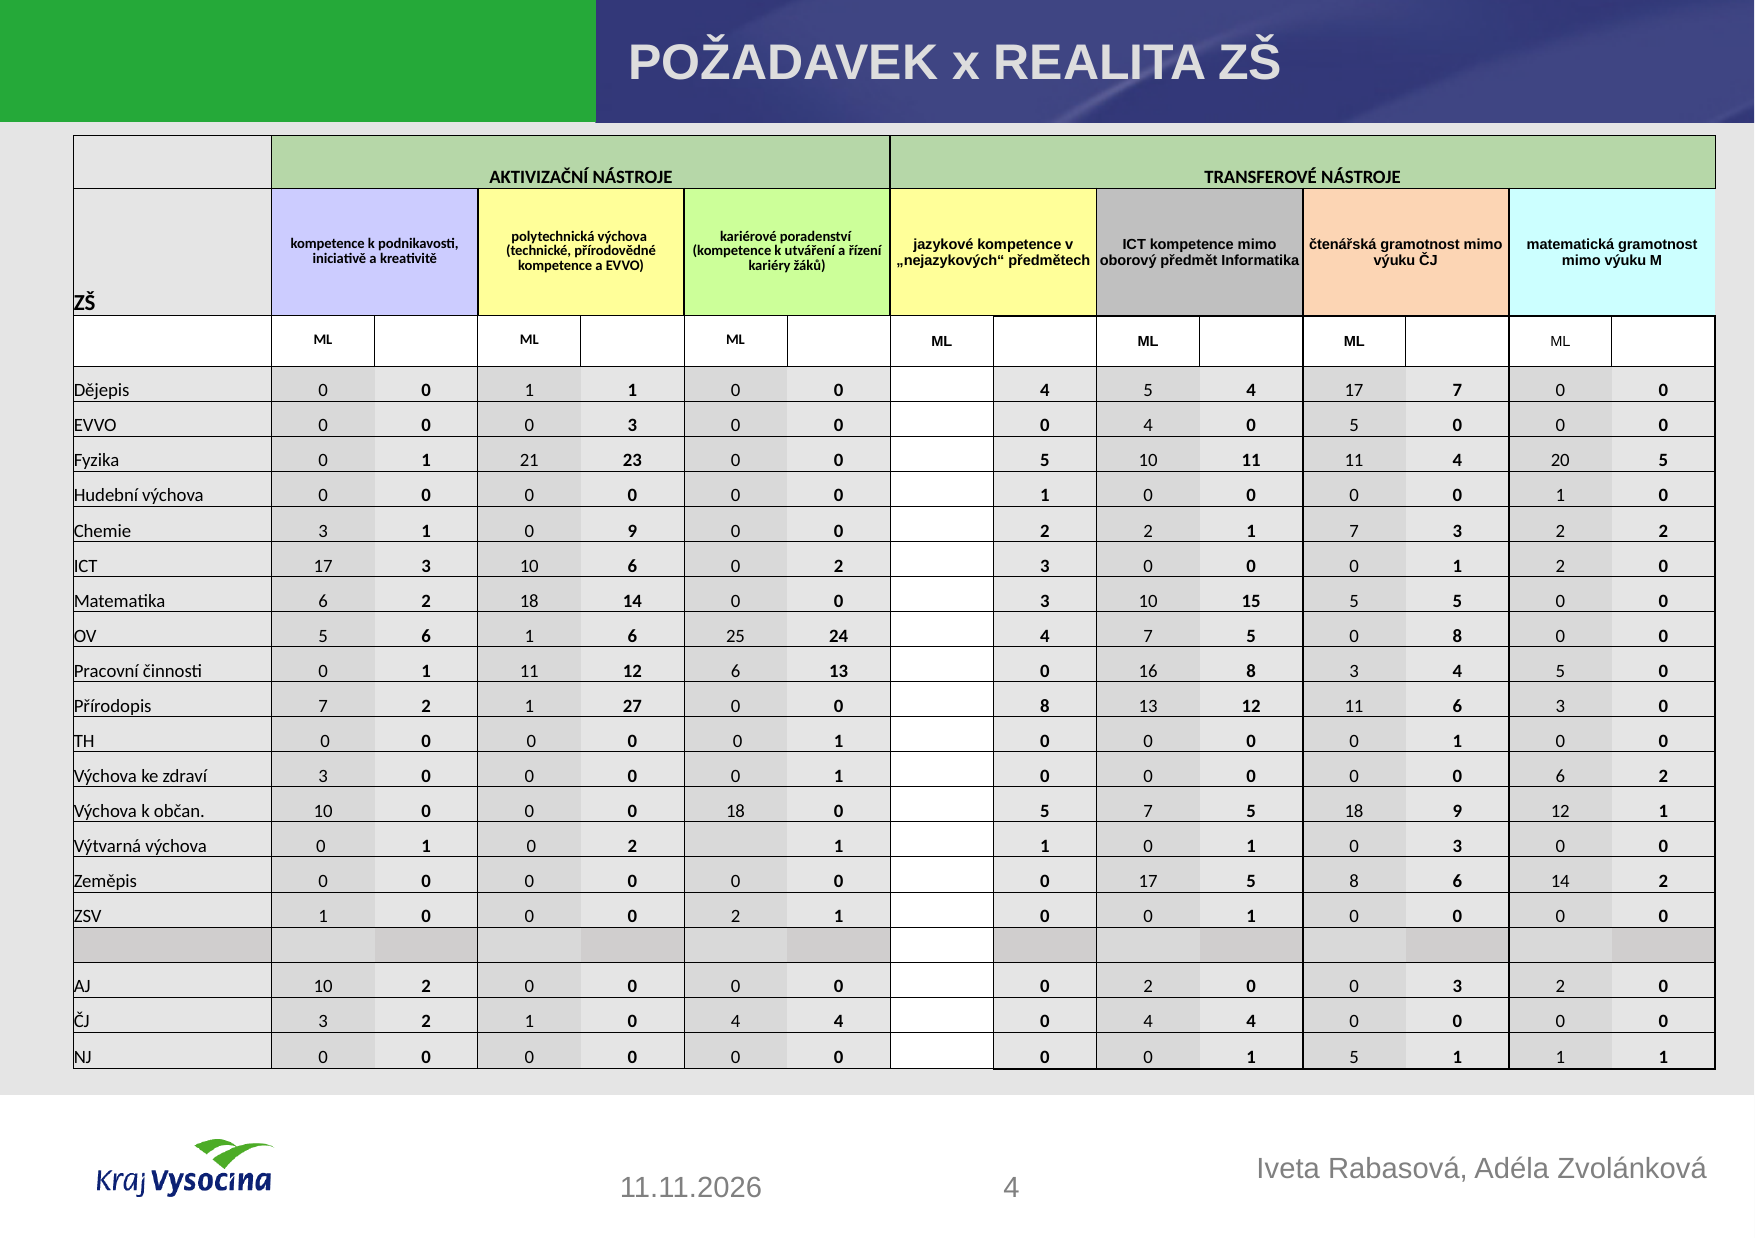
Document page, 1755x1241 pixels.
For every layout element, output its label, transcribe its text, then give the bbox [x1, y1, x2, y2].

table_cell 5 [1200, 787, 1302, 821]
table_cell [891, 472, 993, 506]
table_cell 5 [1406, 577, 1508, 611]
table_cell [891, 998, 993, 1032]
table_cell [478, 928, 581, 962]
table_cell 2 [375, 963, 477, 997]
table_cell 3 [994, 577, 1096, 611]
table_cell kompetence k podnikavosti, iniciativě a kreativitě [272, 189, 477, 315]
table_cell 24 [787, 612, 890, 646]
table_cell 0 [1510, 367, 1612, 401]
table_cell 0 [787, 682, 890, 716]
table_cell 6 [581, 612, 684, 646]
table_cell [891, 577, 993, 611]
table_cell 0 [787, 963, 890, 997]
table_cell 2 [1097, 963, 1200, 997]
table_cell [581, 316, 684, 366]
table_cell 0 [478, 893, 581, 927]
table_cell 0 [685, 752, 787, 786]
table_cell 0 [787, 367, 890, 401]
table_cell 0 [1612, 647, 1714, 681]
table_cell [994, 928, 1096, 962]
table_cell ZŠ [74, 189, 271, 315]
table_cell 7 [1304, 507, 1406, 541]
table_cell 3 [272, 752, 375, 786]
table_cell 1 [994, 472, 1096, 506]
table_cell [891, 963, 993, 997]
table_cell ICT kompetence mimo oborový předmět Informatika [1097, 189, 1302, 315]
table_cell 0 [1510, 402, 1612, 436]
table_cell 23 [581, 437, 684, 471]
table_cell ML [1304, 317, 1405, 366]
table_cell 7 [1097, 787, 1200, 821]
table_header TRANSFEROVÉ NÁSTROJE [891, 136, 1715, 188]
table_cell [1510, 928, 1612, 962]
table_cell 0 [1304, 542, 1406, 576]
table_cell 9 [581, 507, 684, 541]
table_cell 1 [478, 612, 581, 646]
table_cell 0 [685, 682, 787, 716]
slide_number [619, 1168, 889, 1211]
table_cell [891, 928, 993, 962]
table_cell 0 [375, 787, 477, 821]
table_cell 6 [1510, 752, 1612, 786]
table_cell 0 [1097, 1033, 1200, 1068]
table_cell 0 [1612, 402, 1714, 436]
table_cell 10 [478, 542, 581, 576]
table_cell [1200, 317, 1302, 366]
table_cell 2 [1510, 507, 1612, 541]
table_cell 16 [1097, 647, 1200, 681]
table_cell 0 [1612, 717, 1714, 751]
table_cell 17 [1097, 857, 1200, 892]
table_cell 17 [1304, 367, 1406, 401]
table_cell kariérové poradenství (kompetence k utváření a řízení kariéry žáků) [685, 189, 889, 315]
table_cell 4 [1406, 437, 1508, 471]
table_cell [685, 822, 787, 856]
table_cell 0 [1200, 752, 1302, 786]
table_cell 0 [1612, 893, 1714, 927]
table_cell 3 [272, 507, 375, 541]
table_cell [891, 647, 993, 681]
table_cell [375, 928, 477, 962]
table_cell 0 [581, 752, 684, 786]
table_cell 0 [1612, 472, 1714, 506]
table_cell 11 [478, 647, 581, 681]
table_cell [891, 612, 993, 646]
table_cell Matematika [74, 577, 271, 611]
table_cell 17 [272, 542, 375, 576]
table_cell 0 [272, 822, 375, 856]
table_cell 8 [994, 682, 1096, 716]
table_cell polytechnická výchova (technické, přírodovědné kompetence a EVVO) [479, 189, 683, 315]
table_cell 5 [994, 437, 1096, 471]
table_cell OV [74, 612, 271, 646]
table_cell 0 [787, 437, 890, 471]
table_cell 0 [375, 472, 477, 506]
table_cell [1304, 928, 1406, 962]
table_cell Přírodopis [74, 682, 271, 716]
table_cell 0 [581, 857, 684, 892]
table_cell 0 [685, 437, 787, 471]
table_cell 20 [1510, 437, 1612, 471]
table_cell 4 [787, 998, 890, 1032]
table_cell 0 [581, 717, 684, 751]
table_cell [891, 542, 993, 576]
table_cell 0 [375, 752, 477, 786]
table_cell 2 [1612, 507, 1714, 541]
table_cell 0 [1406, 752, 1508, 786]
table_cell [787, 928, 890, 962]
table_cell 2 [787, 542, 890, 576]
table_cell [685, 928, 787, 962]
table_cell [891, 787, 993, 821]
table_cell 1 [787, 893, 890, 927]
table_cell 0 [581, 1033, 684, 1068]
table_cell [891, 822, 993, 856]
table_cell 6 [375, 612, 477, 646]
table_cell 0 [787, 857, 890, 892]
table_cell 1 [994, 822, 1096, 856]
table_cell 3 [994, 542, 1096, 576]
table_cell [891, 437, 993, 471]
table_cell 8 [1200, 647, 1302, 681]
table_cell 1 [787, 822, 890, 856]
table_cell [891, 402, 993, 436]
table_cell ČJ [74, 998, 271, 1032]
table_cell 3 [1304, 647, 1406, 681]
table_cell 0 [994, 1033, 1096, 1068]
table_cell 0 [685, 717, 787, 751]
table_cell [1612, 928, 1714, 962]
table_cell 3 [272, 998, 375, 1032]
table_cell 27 [581, 682, 684, 716]
table_cell 4 [1200, 998, 1302, 1032]
table_cell 0 [272, 367, 375, 401]
table_cell 1 [375, 647, 477, 681]
table_cell 18 [1304, 787, 1406, 821]
table_cell 0 [1200, 717, 1302, 751]
table_cell 1 [272, 893, 375, 927]
table_cell 0 [1612, 822, 1714, 856]
table_cell 25 [685, 612, 787, 646]
table_cell 3 [1406, 507, 1508, 541]
table_cell 1 [1406, 717, 1508, 751]
table_cell [1406, 928, 1508, 962]
table_cell 3 [1510, 682, 1612, 716]
table_cell 1 [787, 717, 890, 751]
table_header AKTIVIZAČNÍ NÁSTROJE [272, 136, 889, 188]
title POŽADAVEK x REALITA ZŠ [628, 29, 1324, 101]
table_cell [1406, 317, 1508, 366]
table_cell 18 [478, 577, 581, 611]
table_cell matematická gramotnost mimo výuku M [1510, 189, 1715, 315]
table_cell 2 [375, 577, 477, 611]
table_cell Chemie [74, 507, 271, 541]
table_cell 2 [1612, 752, 1714, 786]
table_cell 6 [1406, 857, 1508, 892]
table_cell 0 [1510, 612, 1612, 646]
table_cell 1 [375, 822, 477, 856]
table_cell [581, 928, 684, 962]
table_cell 0 [478, 507, 581, 541]
table_cell 0 [375, 893, 477, 927]
table_cell [1097, 928, 1200, 962]
table_cell 14 [581, 577, 684, 611]
table_cell [891, 752, 993, 786]
table_cell 0 [272, 437, 375, 471]
table_cell ZSV [74, 893, 271, 927]
table_cell 0 [1097, 752, 1200, 786]
table_cell 5 [1304, 577, 1406, 611]
slide_number 4 [1003, 1168, 1149, 1199]
table_cell Výtvarná výchova [74, 822, 271, 856]
table_cell 0 [994, 647, 1096, 681]
table_cell 10 [272, 787, 375, 821]
table_cell 1 [787, 752, 890, 786]
table_cell 0 [272, 647, 375, 681]
table_cell 0 [994, 857, 1096, 892]
table_cell [788, 316, 890, 366]
table_cell 2 [375, 682, 477, 716]
table_cell 4 [1097, 402, 1200, 436]
table_cell Pracovní činnosti [74, 647, 271, 681]
table_cell 0 [272, 472, 375, 506]
table_cell 0 [1304, 752, 1406, 786]
table_cell 0 [581, 893, 684, 927]
table_cell 5 [1304, 402, 1406, 436]
table_cell 8 [1406, 612, 1508, 646]
table_cell 1 [1200, 507, 1302, 541]
table_cell 0 [1200, 402, 1302, 436]
table_cell 0 [478, 752, 581, 786]
table_cell 18 [685, 787, 787, 821]
table_cell 0 [994, 963, 1096, 997]
table_cell [1612, 317, 1714, 366]
table_cell 1 [478, 367, 581, 401]
table_cell [272, 928, 375, 962]
table_cell 4 [1200, 367, 1302, 401]
table_cell 0 [1097, 893, 1200, 927]
table_cell 4 [994, 367, 1096, 401]
table_cell ML [272, 316, 374, 366]
table_cell 0 [272, 402, 375, 436]
table_cell 0 [1510, 577, 1612, 611]
table_cell 13 [787, 647, 890, 681]
table_cell [891, 1033, 993, 1068]
table_cell 0 [1304, 717, 1406, 751]
table_cell 0 [787, 1033, 890, 1068]
table_cell 1 [1200, 822, 1302, 856]
table_cell 0 [375, 367, 477, 401]
table_cell ICT [74, 542, 271, 576]
table_cell 3 [1406, 822, 1508, 856]
table_cell 4 [1097, 998, 1200, 1032]
table_cell 2 [581, 822, 684, 856]
table_cell 4 [685, 998, 787, 1032]
table_cell 12 [581, 647, 684, 681]
table_cell 0 [1510, 822, 1612, 856]
table_cell 0 [478, 1033, 581, 1068]
table_cell ML [685, 316, 787, 366]
table_cell 2 [1510, 542, 1612, 576]
table_cell 0 [272, 857, 375, 892]
table_cell [891, 857, 993, 892]
table_cell 0 [478, 717, 581, 751]
table_cell 0 [685, 542, 787, 576]
table_cell 0 [1510, 893, 1612, 927]
table_cell 1 [581, 367, 684, 401]
table_cell 0 [478, 402, 581, 436]
table_cell 0 [1200, 472, 1302, 506]
table_cell 0 [581, 472, 684, 506]
table_cell [891, 893, 993, 927]
table_cell 1 [1406, 1033, 1508, 1068]
table_cell 2 [1510, 963, 1612, 997]
table_cell 0 [685, 472, 787, 506]
table_cell 0 [272, 717, 375, 751]
table_cell 0 [685, 963, 787, 997]
table_cell EVVO [74, 402, 271, 436]
table_cell 0 [1612, 612, 1714, 646]
table_cell 2 [685, 893, 787, 927]
table_cell 1 [1510, 472, 1612, 506]
table_cell 0 [1304, 612, 1406, 646]
table_cell 0 [272, 1033, 375, 1068]
table_cell 0 [375, 717, 477, 751]
table_cell 0 [375, 1033, 477, 1068]
table_cell NJ [74, 1033, 271, 1068]
table_cell 10 [1097, 577, 1200, 611]
table_cell 4 [1406, 647, 1508, 681]
table_cell 1 [1612, 1033, 1714, 1068]
table_cell 5 [1612, 437, 1714, 471]
table_cell 0 [478, 472, 581, 506]
table_cell 1 [478, 998, 581, 1032]
table_cell 13 [1097, 682, 1200, 716]
table_cell 0 [1510, 998, 1612, 1032]
table_cell 0 [1612, 963, 1714, 997]
picture [97, 1139, 275, 1197]
table_cell 0 [994, 402, 1096, 436]
table_cell 0 [685, 507, 787, 541]
table_cell čtenářská gramotnost mimo výuku ČJ [1304, 189, 1508, 315]
table_cell 0 [685, 367, 787, 401]
table_cell 0 [1200, 963, 1302, 997]
table_cell 0 [1304, 963, 1406, 997]
table_cell ML [891, 316, 993, 366]
table_cell Fyzika [74, 437, 271, 471]
table_cell 11 [1304, 682, 1406, 716]
table_cell 0 [1097, 822, 1200, 856]
table_cell 0 [1612, 542, 1714, 576]
table_cell 2 [375, 998, 477, 1032]
table_cell ML [1510, 317, 1611, 366]
table_cell 0 [1097, 542, 1200, 576]
table_cell 6 [272, 577, 375, 611]
table_cell 0 [581, 787, 684, 821]
table_cell 0 [478, 787, 581, 821]
table_cell Výchova ke zdraví [74, 752, 271, 786]
table_cell [375, 316, 477, 366]
table_cell 6 [1406, 682, 1508, 716]
table_cell 1 [1200, 1033, 1302, 1068]
table_cell Dějepis [74, 367, 271, 401]
table_cell 0 [1612, 682, 1714, 716]
table_cell 5 [1304, 1033, 1406, 1068]
table_cell 1 [1406, 542, 1508, 576]
table_cell 0 [685, 857, 787, 892]
table_cell 1 [1510, 1033, 1612, 1068]
table_cell 5 [1200, 857, 1302, 892]
table_cell 11 [1200, 437, 1302, 471]
table_cell 0 [994, 998, 1096, 1032]
table_cell 5 [272, 612, 375, 646]
table_cell Výchova k občan. [74, 787, 271, 821]
table_cell 0 [375, 402, 477, 436]
table_cell 0 [787, 577, 890, 611]
table_cell Hudební výchova [74, 472, 271, 506]
table_cell 12 [1510, 787, 1612, 821]
table_cell [891, 367, 993, 401]
table_cell [74, 316, 271, 366]
table_cell 0 [1406, 998, 1508, 1032]
table_cell 5 [1510, 647, 1612, 681]
table_cell 0 [478, 822, 581, 856]
table_cell 0 [581, 963, 684, 997]
table_cell 0 [787, 472, 890, 506]
table_cell 0 [994, 752, 1096, 786]
table_cell 10 [1097, 437, 1200, 471]
table_cell [74, 928, 271, 962]
table_cell 5 [1200, 612, 1302, 646]
table_cell 2 [1612, 857, 1714, 892]
table_cell 0 [1097, 472, 1200, 506]
table_cell [891, 507, 993, 541]
table_cell 10 [272, 963, 375, 997]
table_cell 3 [1406, 963, 1508, 997]
table_cell 2 [1097, 507, 1200, 541]
table_cell 0 [1510, 717, 1612, 751]
table_cell 0 [685, 1033, 787, 1068]
table_cell 1 [1200, 893, 1302, 927]
table_cell 7 [1097, 612, 1200, 646]
table_cell ML [1097, 317, 1199, 366]
table_cell 0 [1200, 542, 1302, 576]
table_cell [994, 317, 1096, 366]
table_cell Zeměpis [74, 857, 271, 892]
table_cell 0 [1304, 893, 1406, 927]
table_cell TH [74, 717, 271, 751]
table_cell 0 [994, 717, 1096, 751]
table_cell 0 [1097, 717, 1200, 751]
table_cell 5 [1097, 367, 1200, 401]
table_cell 0 [1612, 367, 1714, 401]
table_cell 0 [787, 402, 890, 436]
table_cell 0 [1612, 998, 1714, 1032]
table_cell 0 [685, 577, 787, 611]
table_cell 0 [375, 857, 477, 892]
table_cell 15 [1200, 577, 1302, 611]
table_cell 0 [1304, 822, 1406, 856]
table_cell 1 [1612, 787, 1714, 821]
table_cell 11 [1304, 437, 1406, 471]
table_cell 3 [581, 402, 684, 436]
table_cell 0 [581, 998, 684, 1032]
table_cell 0 [1304, 998, 1406, 1032]
table_cell 0 [685, 402, 787, 436]
table_cell 6 [685, 647, 787, 681]
table_cell 1 [478, 682, 581, 716]
table_cell [891, 682, 993, 716]
table_cell 3 [375, 542, 477, 576]
table_cell [891, 717, 993, 751]
table_cell 1 [375, 507, 477, 541]
table_cell 0 [1612, 577, 1714, 611]
table_cell 14 [1510, 857, 1612, 892]
table_cell 0 [787, 507, 890, 541]
table_cell AJ [74, 963, 271, 997]
table_cell 0 [994, 893, 1096, 927]
table_cell 0 [1406, 893, 1508, 927]
table_cell 6 [581, 542, 684, 576]
table_cell [1200, 928, 1302, 962]
table_cell 4 [994, 612, 1096, 646]
table_cell 0 [478, 963, 581, 997]
table_cell 7 [1406, 367, 1508, 401]
table_cell 0 [787, 787, 890, 821]
table_cell 8 [1304, 857, 1406, 892]
table_cell 7 [272, 682, 375, 716]
table_cell 5 [994, 787, 1096, 821]
table_cell 21 [478, 437, 581, 471]
table_cell 9 [1406, 787, 1508, 821]
table_cell 12 [1200, 682, 1302, 716]
table_cell 0 [1304, 472, 1406, 506]
table_cell 0 [1406, 472, 1508, 506]
table_cell jazykové kompetence v „nejazykových“ předmětech [891, 189, 1096, 315]
table_header [74, 136, 271, 188]
table_cell 0 [478, 857, 581, 892]
table_cell 0 [1406, 402, 1508, 436]
table_cell 2 [994, 507, 1096, 541]
table_cell ML [478, 316, 580, 366]
table_cell 1 [375, 437, 477, 471]
